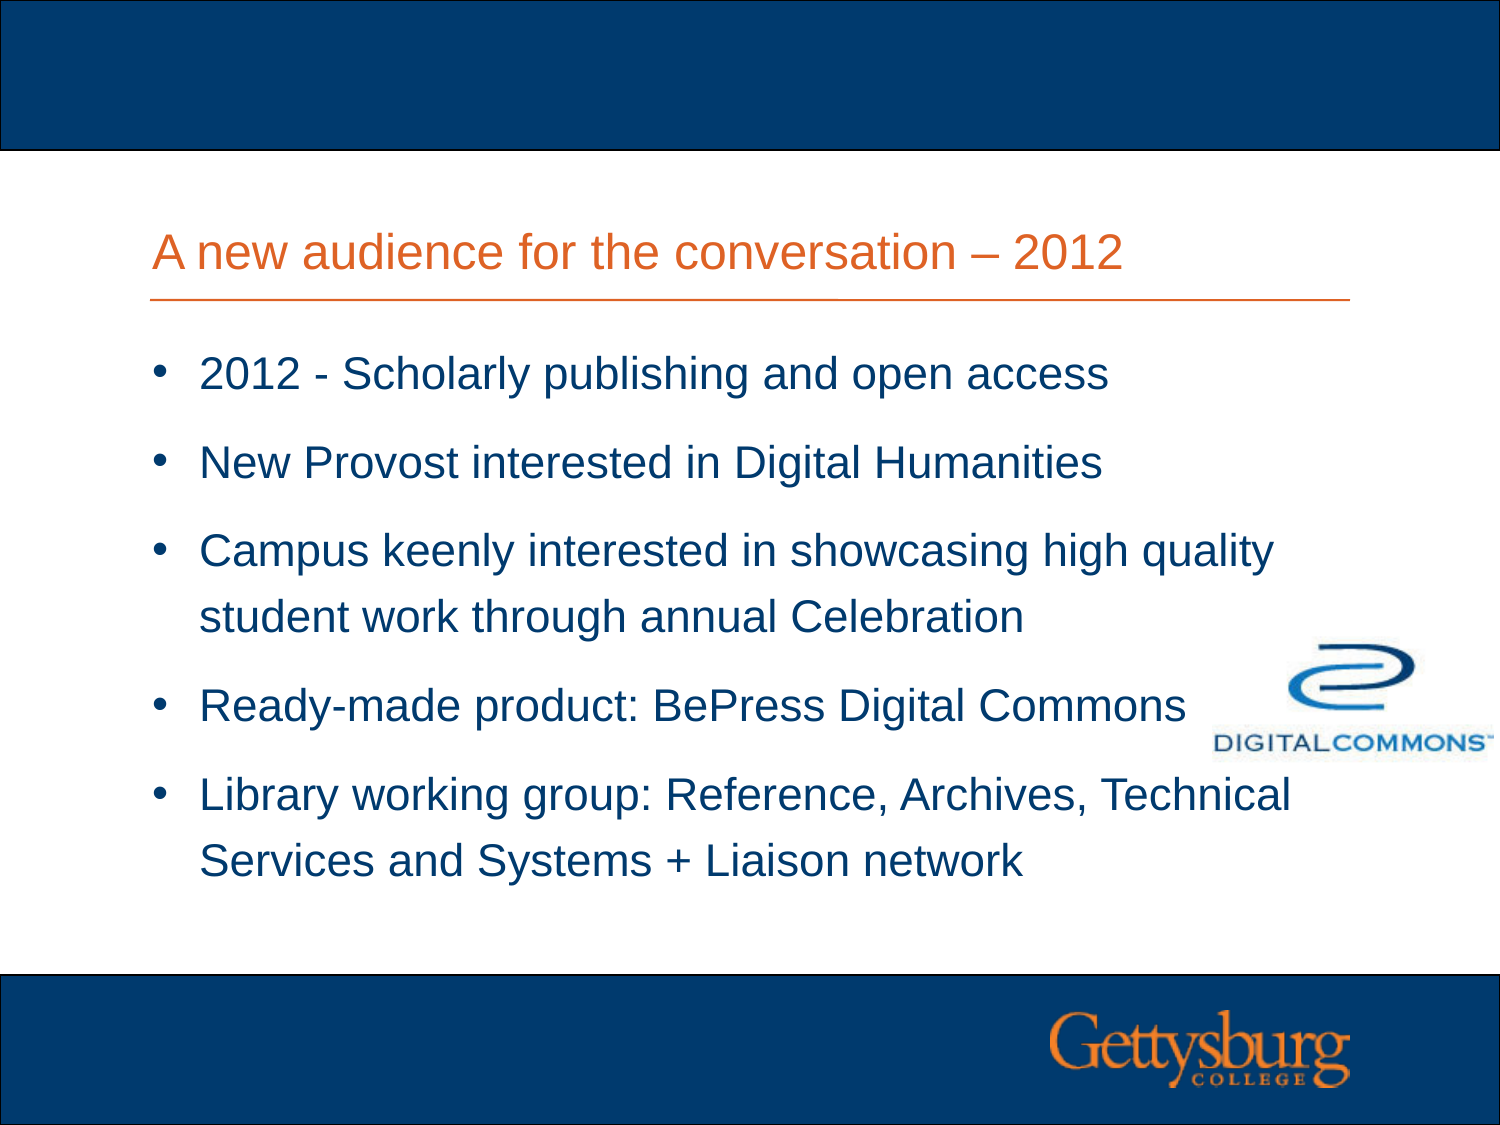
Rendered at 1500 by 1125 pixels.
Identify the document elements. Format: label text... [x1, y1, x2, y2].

text_box [0, 0, 1500, 150]
picture [1049, 1010, 1351, 1088]
text_box 2012 - Scholarly publishing and open access New Provost interested in Digital Humanities Campus keenly interested in showcasing high quality student work through annual Celebration Ready-made product: BePress Digital Commons Library working group: Reference, Archives, Technical Services and Systems + Liaison network [137, 324, 1350, 894]
text_box A new audience for the conversation – 2012 [137, 212, 1338, 436]
picture [1212, 624, 1495, 776]
text_box [0, 974, 1500, 1125]
